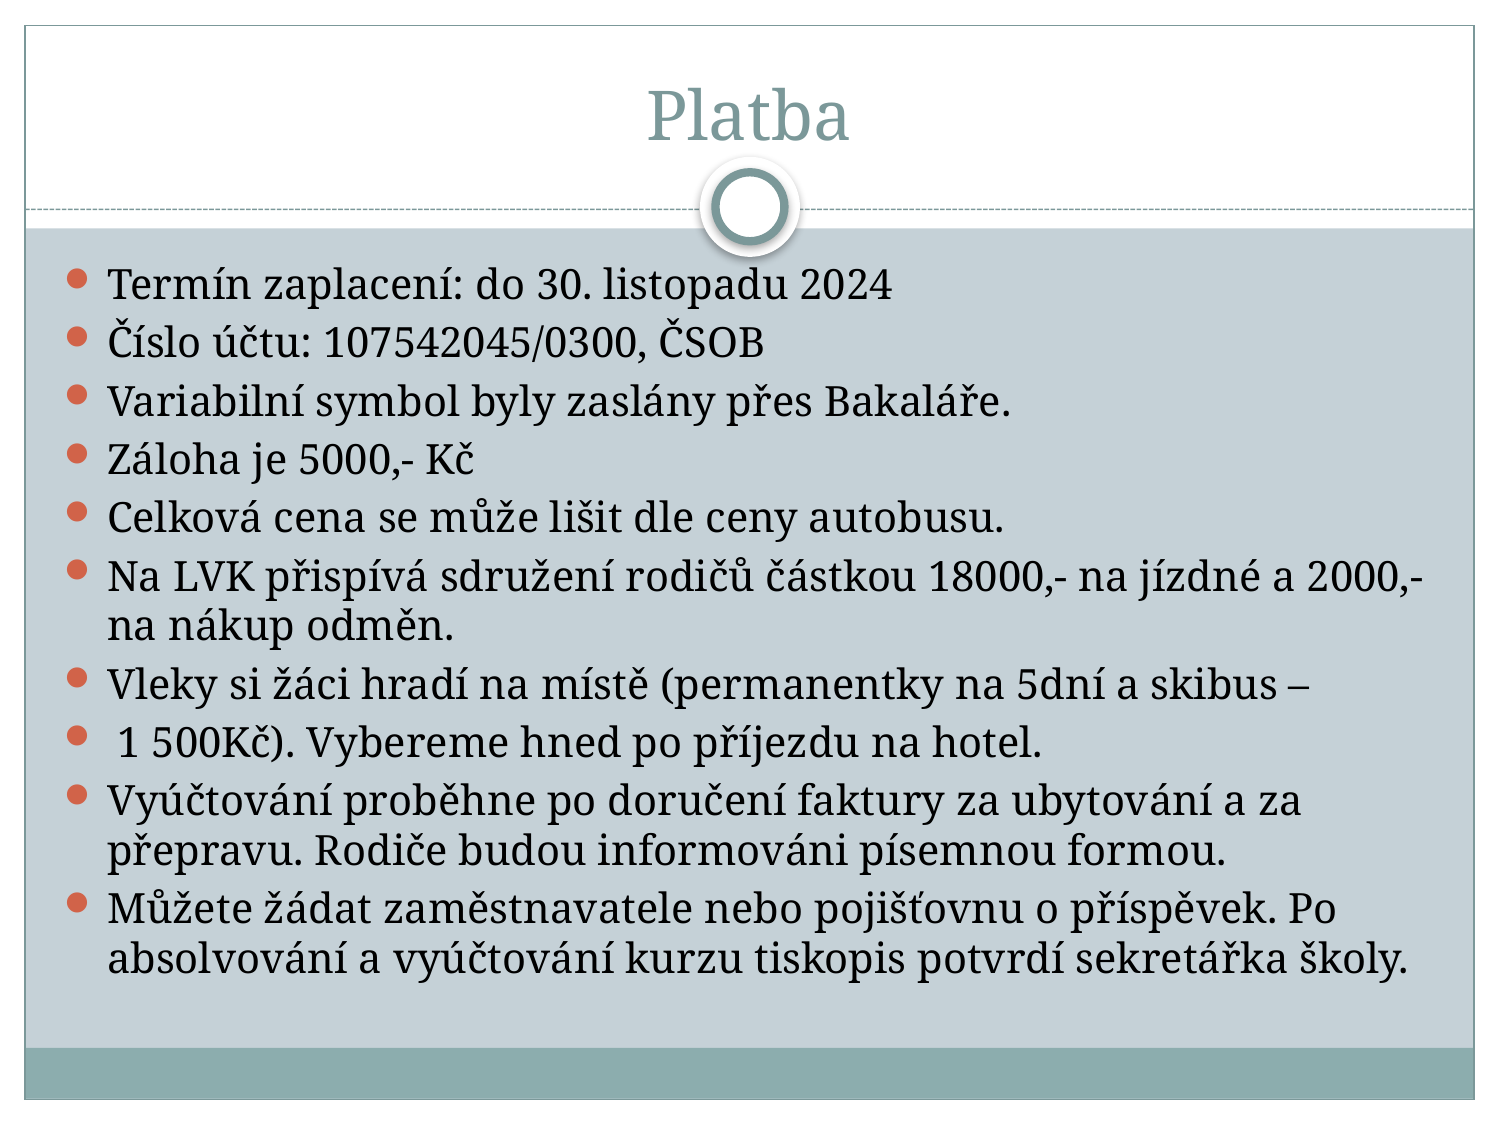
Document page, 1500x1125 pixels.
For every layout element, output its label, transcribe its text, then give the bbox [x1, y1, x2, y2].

title Platba [49, 37, 1450, 162]
list Termín zaplacení: do 30. listopadu 2024 Číslo účtu: 107542045/0300, ČSOB Variabilní symbol byly zaslány přes Bakaláře. Záloha je 5000,- Kč Celková cena se může lišit dle ceny autobusu. Na LVK přispívá sdružení rodičů částkou 18000,- na jízdné a 2000,- na nákup odměn. Vleky si žáci hradí na místě (permanentky na 5dní a skibus – 1 500Kč). Vybereme hned po příjezdu na hotel. Vyúčtování proběhne po doručení faktury za ubytování a za přepravu. Rodiče budou informováni písemnou formou. Můžete žádat zaměstnavatele nebo pojišťovnu o příspěvek. Po absolvování a vyúčtování kurzu tiskopis potvrdí sekretářka školy. [49, 250, 1445, 1001]
